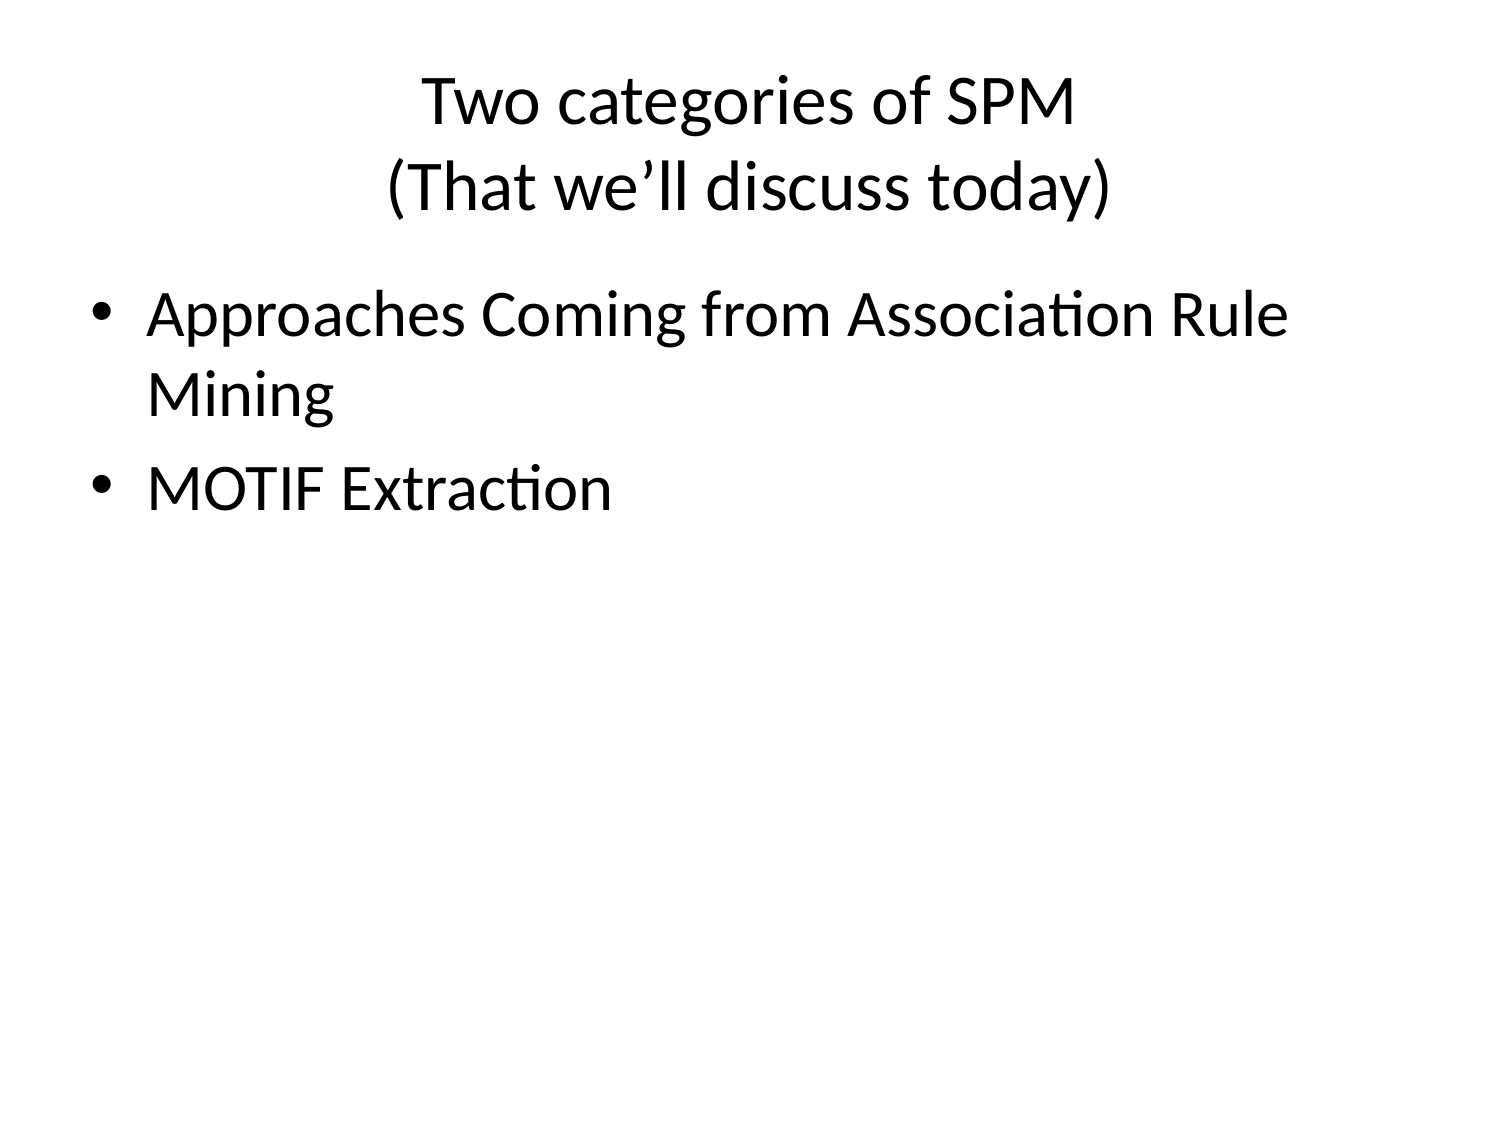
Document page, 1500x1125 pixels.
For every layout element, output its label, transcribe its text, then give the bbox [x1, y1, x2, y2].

title Two categories of SPM (That we’ll discuss today) [75, 45, 1425, 233]
list Approaches Coming from Association Rule Mining MOTIF Extraction [75, 262, 1425, 1005]
